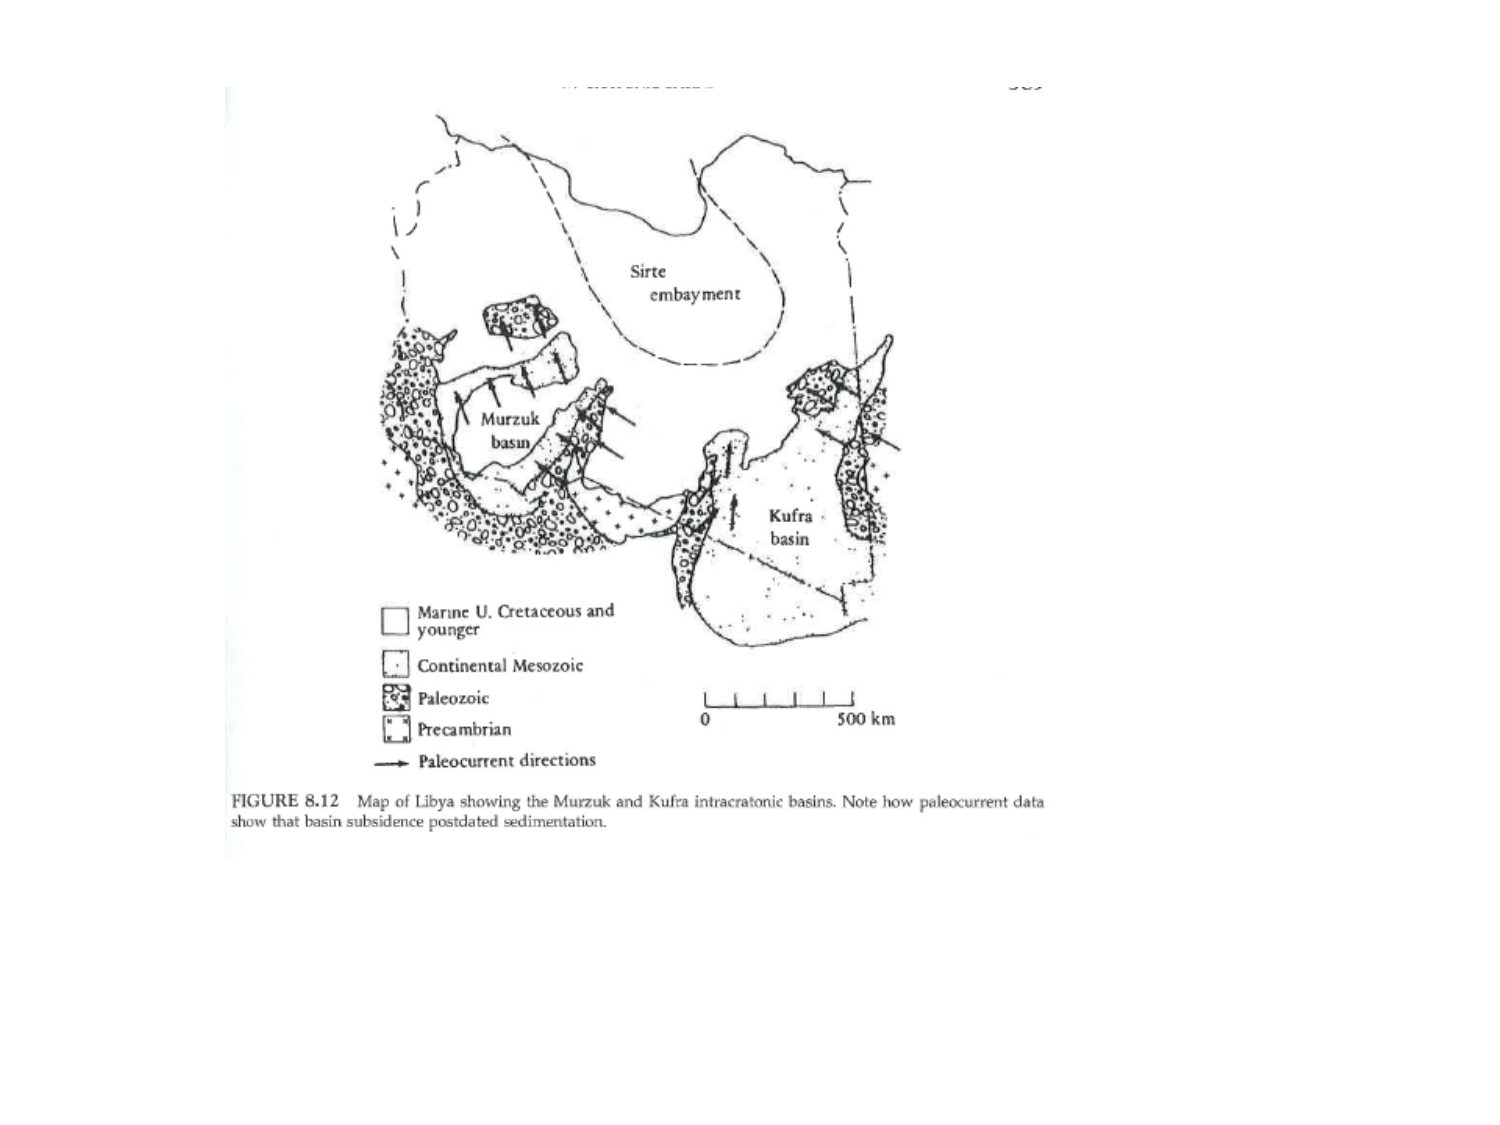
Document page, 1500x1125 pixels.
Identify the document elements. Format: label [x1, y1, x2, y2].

picture [224, 87, 1065, 860]
